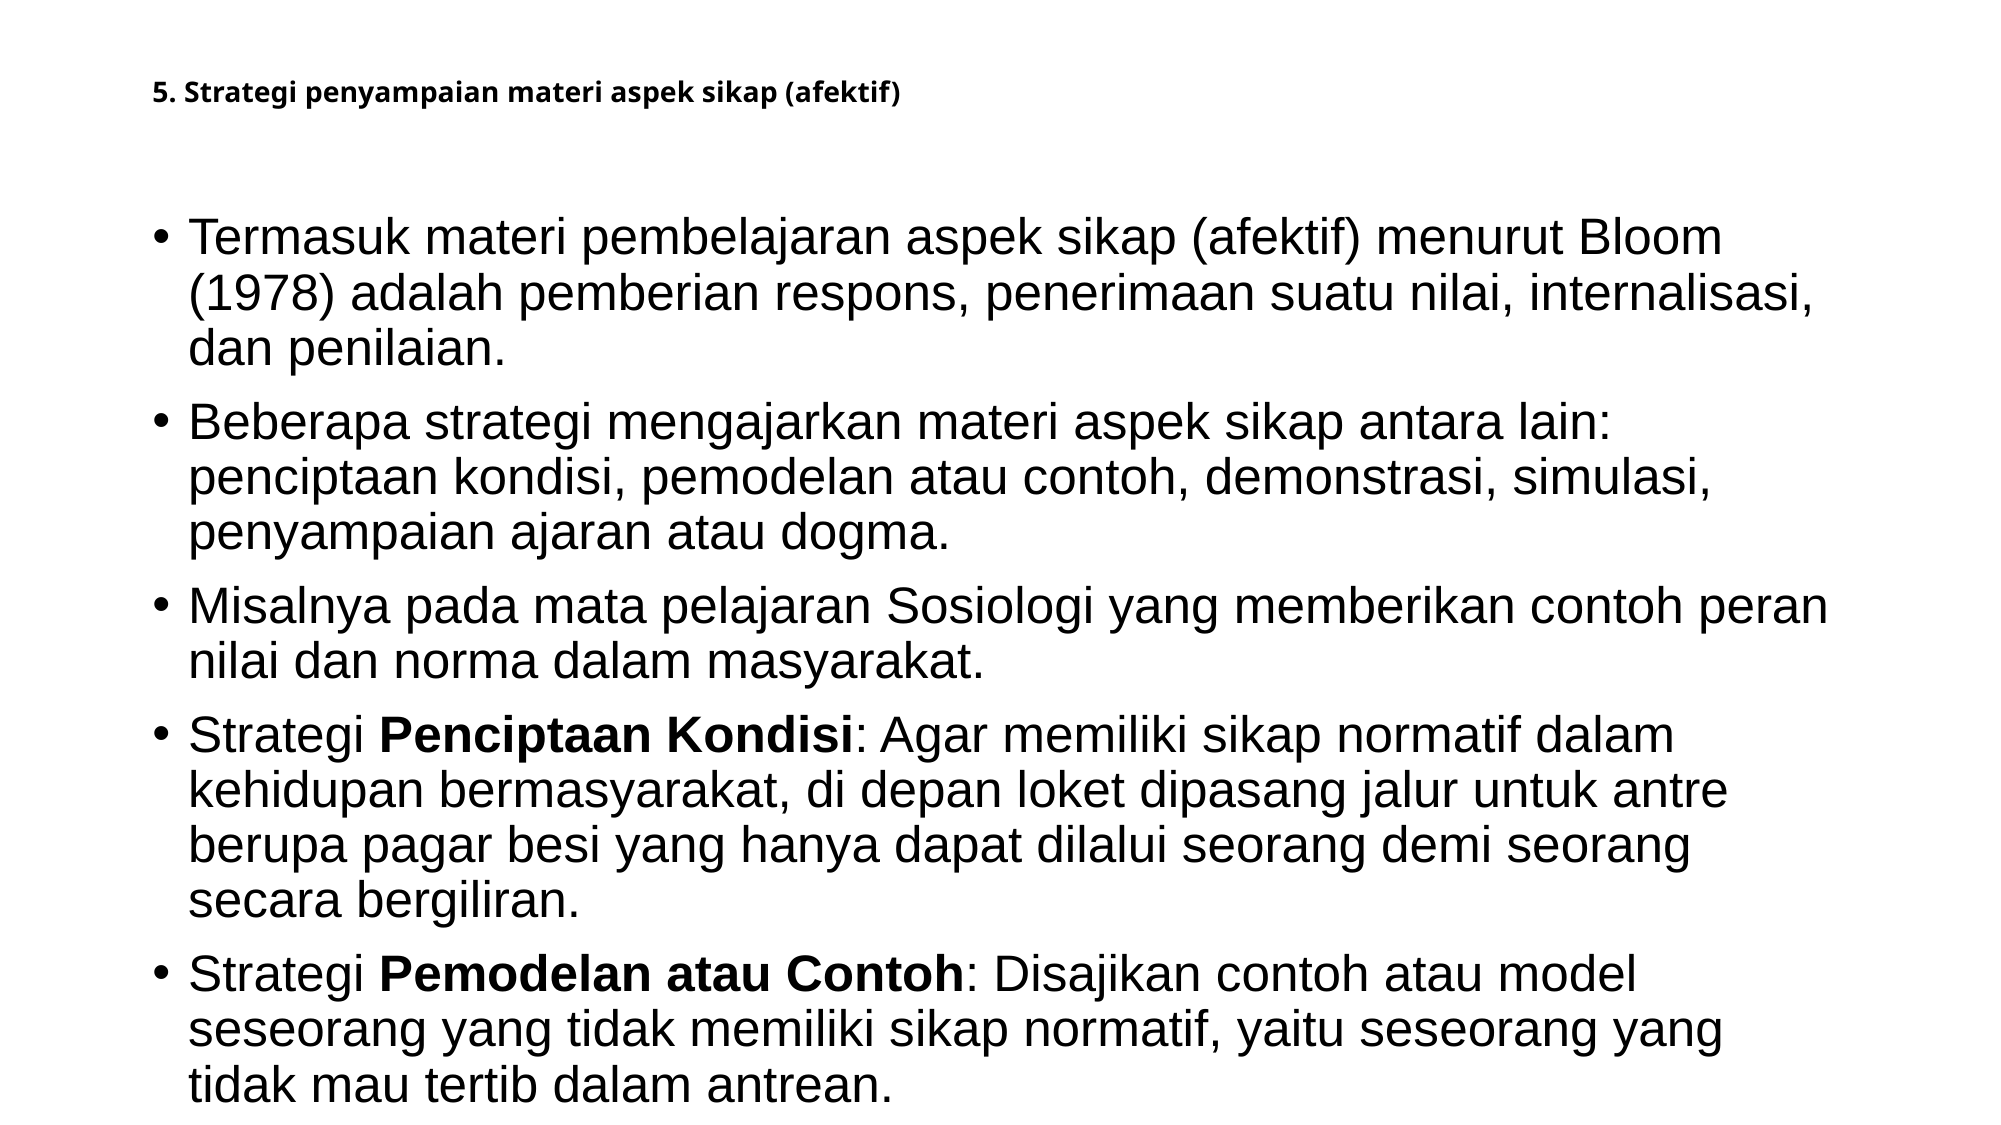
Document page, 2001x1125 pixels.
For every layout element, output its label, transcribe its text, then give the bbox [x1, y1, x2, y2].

title 5. Strategi penyampaian materi aspek sikap (afektif) [137, 38, 1863, 152]
list Termasuk materi pembelajaran aspek sikap (afektif) menurut Bloom (1978) adalah pemberian respons, penerimaan suatu nilai, internalisasi, dan penilaian. Beberapa strategi mengajarkan materi aspek sikap antara lain: penciptaan kondisi, pemodelan atau contoh, demonstrasi, simulasi, penyampaian ajaran atau dogma. Misalnya pada mata pelajaran Sosiologi yang memberikan contoh peran nilai dan norma dalam masyarakat. Strategi Penciptaan Kondisi: Agar memiliki sikap normatif dalam kehidupan bermasyarakat, di depan loket dipasang jalur untuk antre berupa pagar besi yang hanya dapat dilalui seorang demi seorang secara bergiliran. Strategi Pemodelan atau Contoh: Disajikan contoh atau model seseorang yang tidak memiliki sikap normatif, yaitu seseorang yang tidak mau tertib dalam antrean. [137, 203, 1863, 1125]
